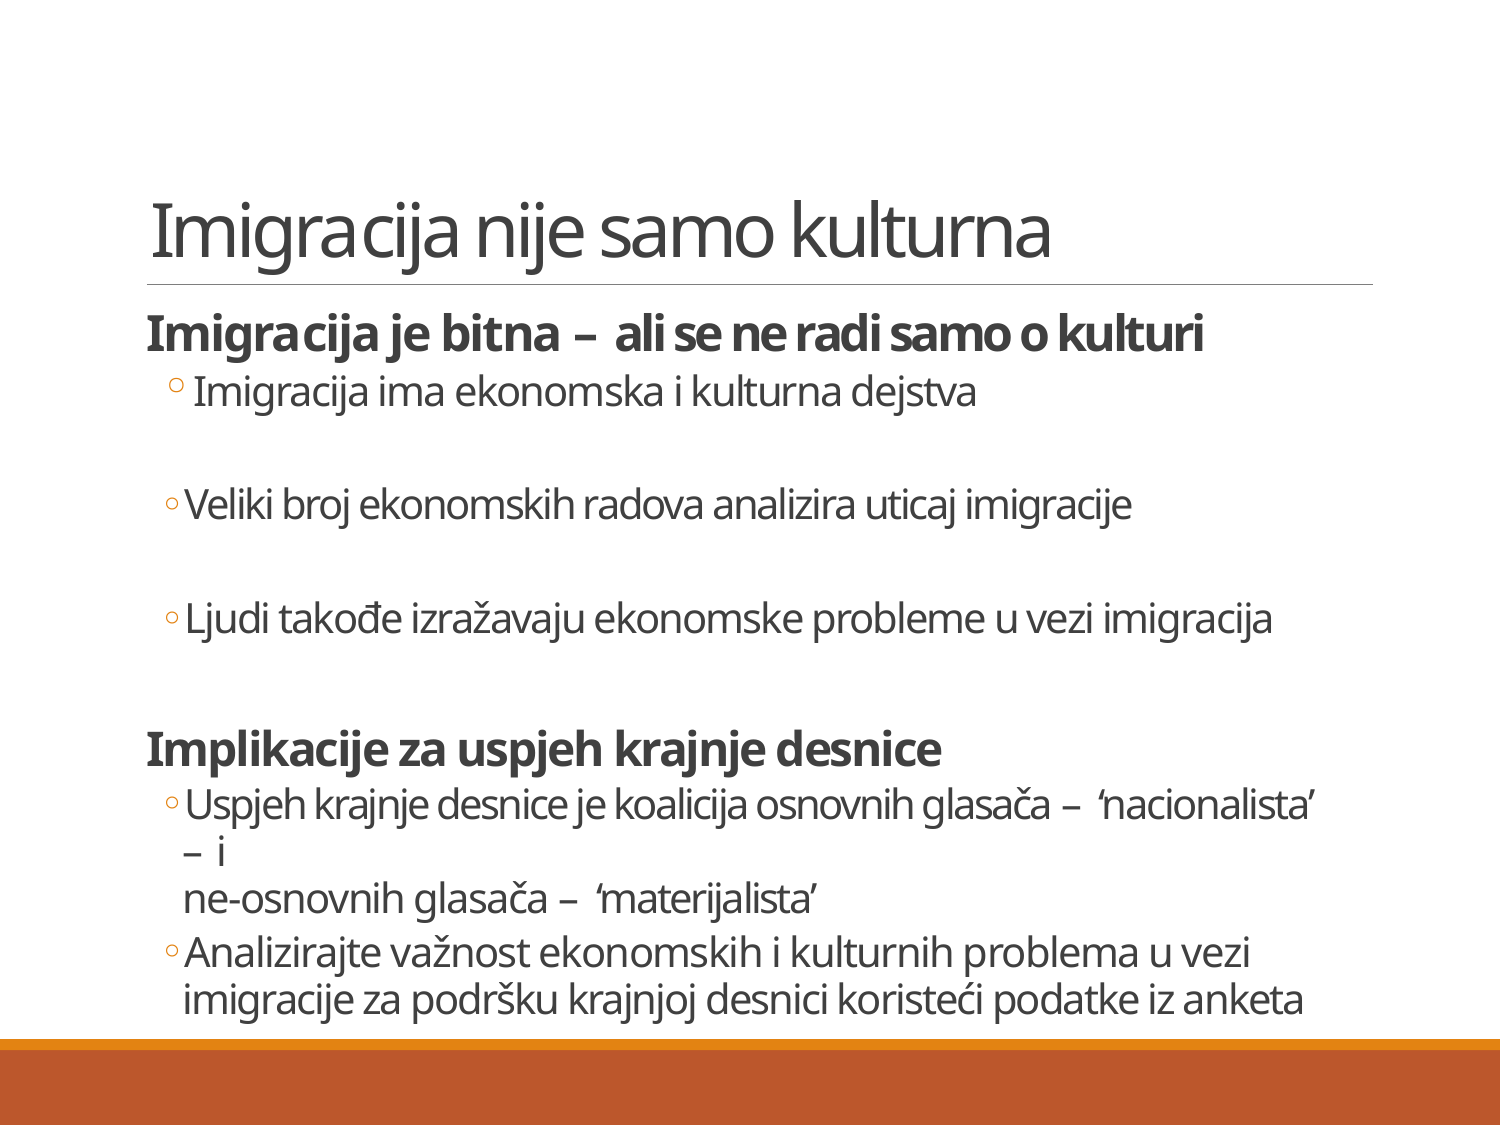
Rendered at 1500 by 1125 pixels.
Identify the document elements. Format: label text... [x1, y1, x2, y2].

text_box [0, 1039, 1500, 1051]
text_box Imigracija je bitna – ali se ne radi samo o kulturi Imigracija ima ekonomska i kulturna dejstva Veliki broj ekonomskih radova analizira uticaj imigracije Ljudi takođe izražavaju ekonomske probleme u vezi imigracija Implikacije za uspjeh krajnje desnice Uspjeh krajnje desnice je koalicija osnovnih glasača – ‘nacionalista’ – i ne-osnovnih glasača – ‘materijalista’ Analizirajte važnost ekonomskih i kulturnih problema u vezi imigracije za podršku krajnjoj desnici koristeći podatke iz anketa [144, 294, 1350, 1023]
title Imigracija nije samo kulturna [147, 180, 1088, 294]
